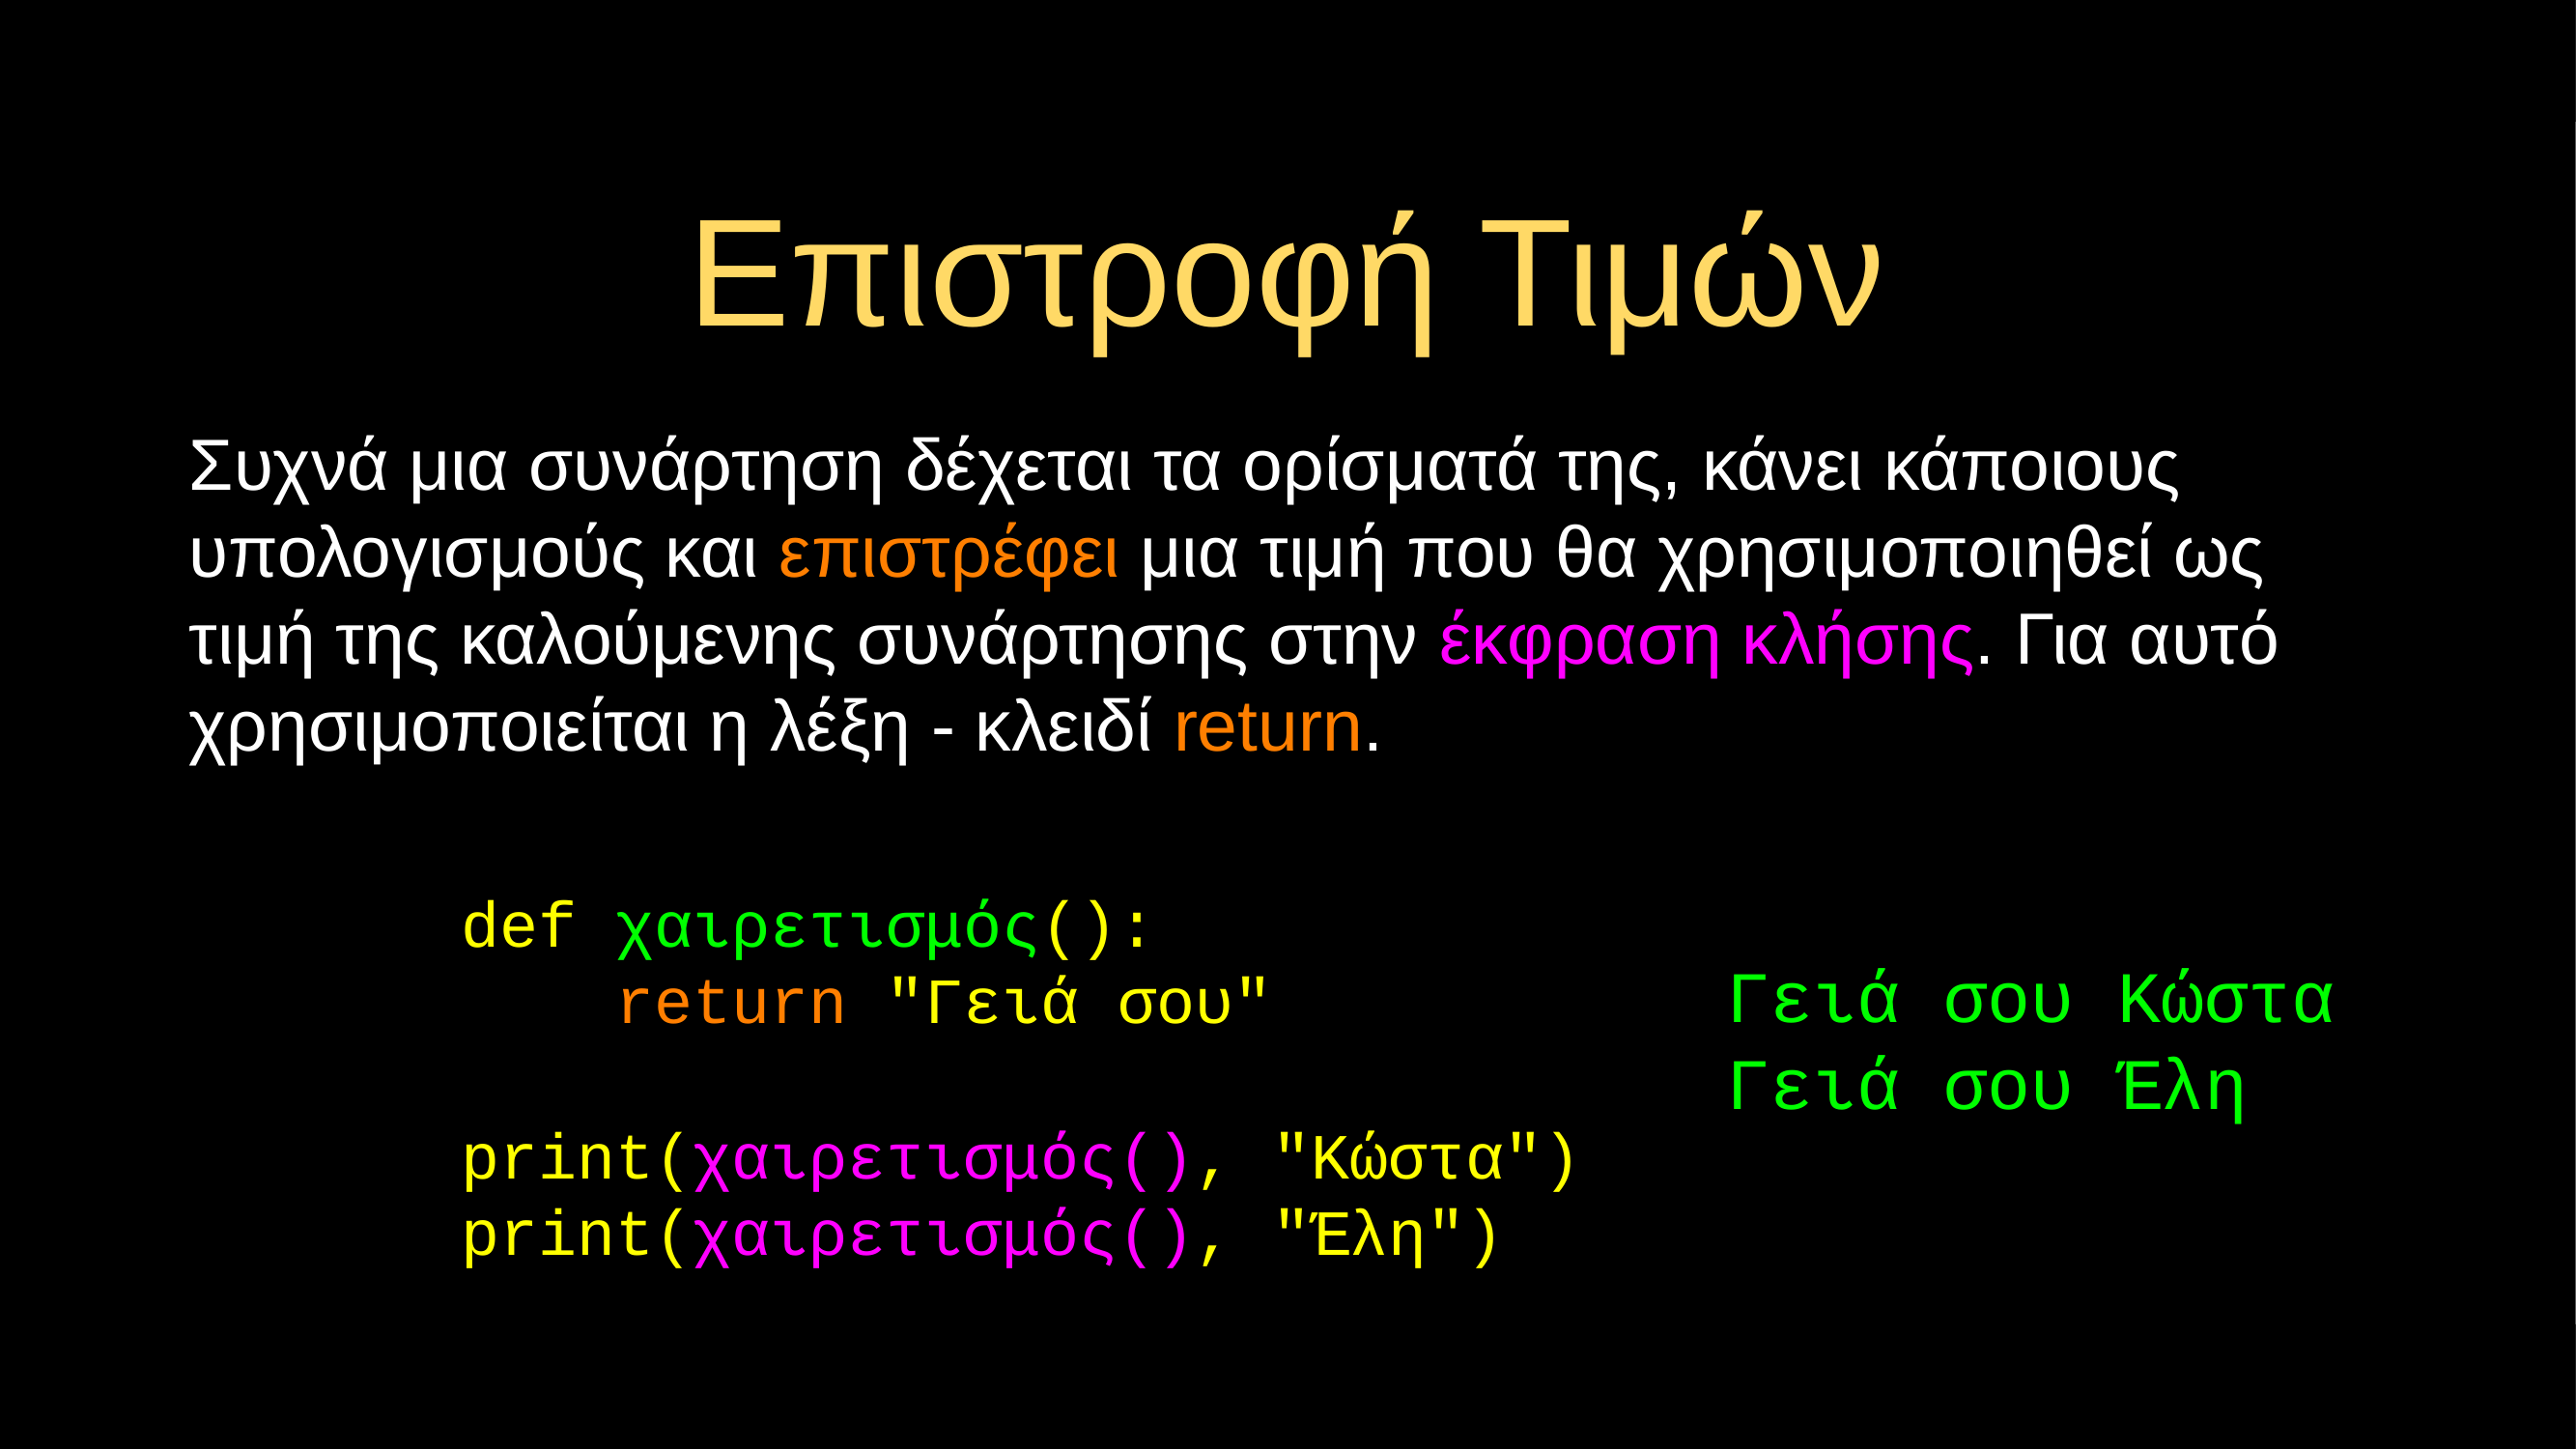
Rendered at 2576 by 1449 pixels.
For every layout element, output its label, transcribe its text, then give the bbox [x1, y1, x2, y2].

text_box Γειά σου Κώστα Γειά σου Έλη [1726, 942, 2361, 1132]
list Συχνά μια συνάρτηση δέχεται τα ορίσματά της, κάνει κάποιους υπολογισμούς και επιστρέφει μια τιμή που θα χρησιμοποιηθεί ως τιμή της καλούμενης συνάρτησης στην έκφραση κλήσης. Για αυτό χρησιμοποιείται η λέξη - κλειδί return. [183, 412, 2391, 770]
title Επιστροφή Τιμών [183, 127, 2391, 403]
text_box def χαιρετισμός(): return "Γειά σου" print(χαιρετισμός(), "Κώστα") print(χαιρετισμός(), "Έλη") [461, 850, 1661, 1300]
